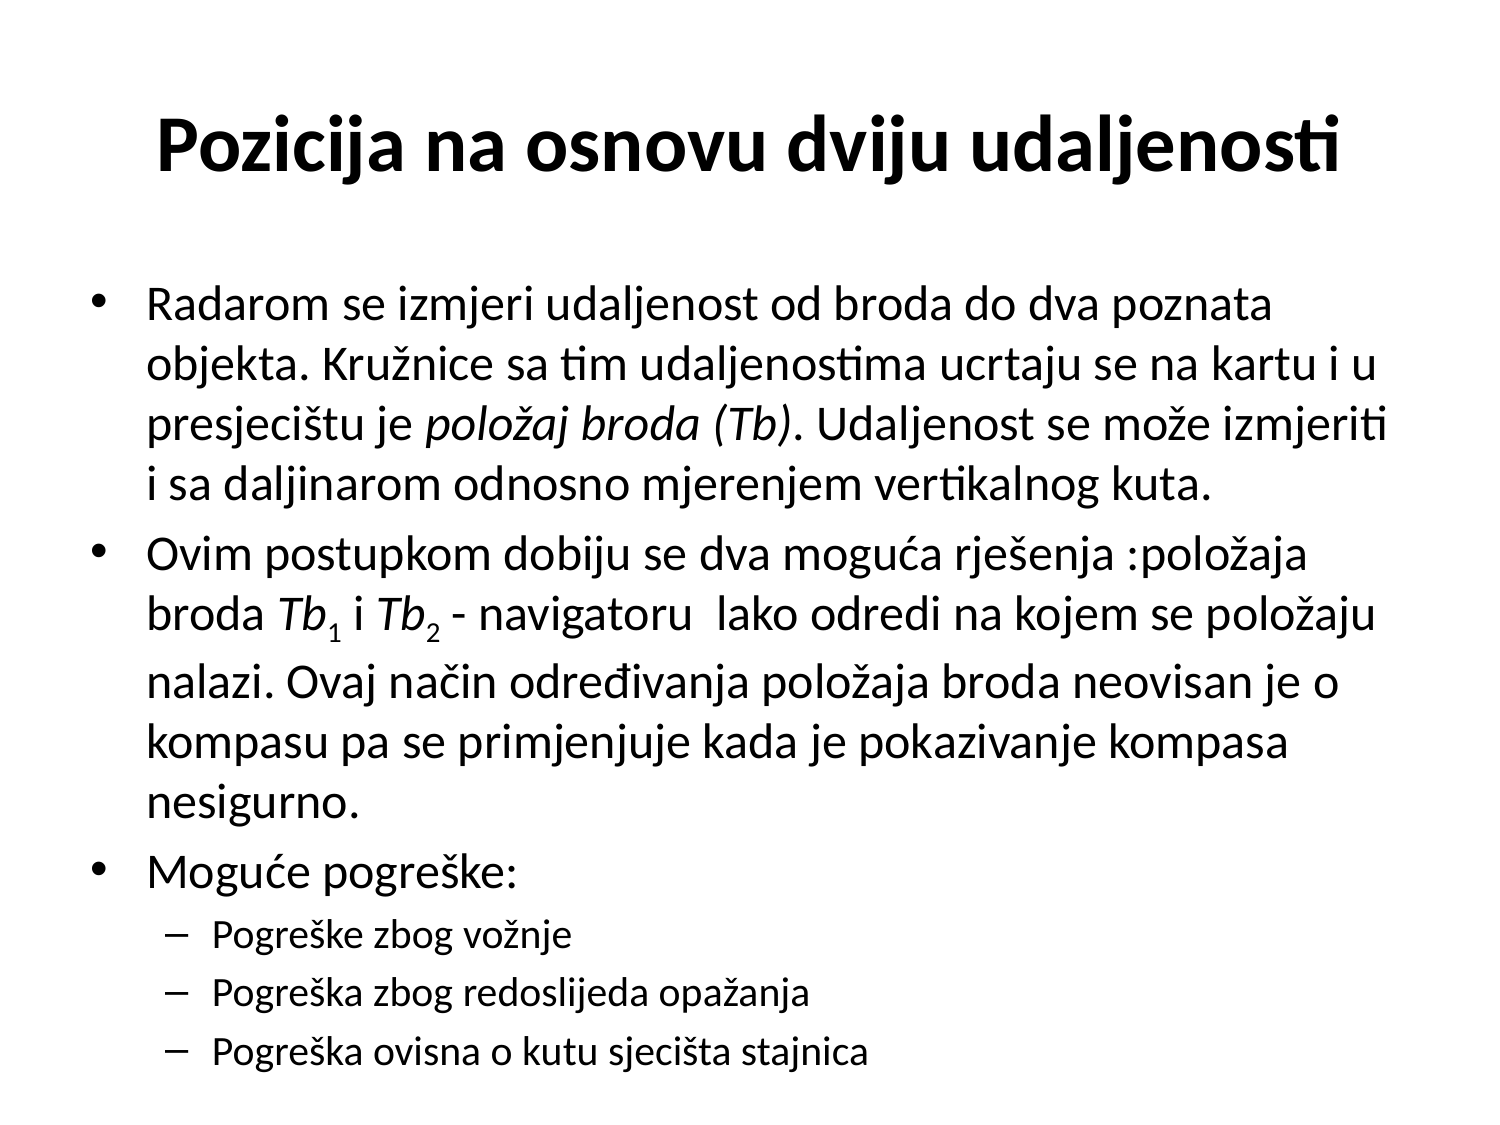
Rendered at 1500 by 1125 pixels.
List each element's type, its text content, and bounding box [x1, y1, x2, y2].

title Pozicija na osnovu dviju udaljenosti [75, 45, 1425, 233]
list Radarom se izmjeri udaljenost od broda do dva poznata objekta. Kružnice sa tim udaljenostima ucrtaju se na kartu i u presjecištu je položaj broda (Tb). Udaljenost se može izmjeriti i sa daljinarom odnosno mjerenjem vertikalnog kuta. Ovim postupkom dobiju se dva moguća rješenja :položaja broda Tb1 i Tb2 - navigatoru lako odredi na kojem se položaju nalazi. Ovaj način određivanja položaja broda neovisan je o kompasu pa se primjenjuje kada je pokazivanje kompasa nesigurno. Moguće pogreške: Pogreške zbog vožnje Pogreška zbog redoslijeda opažanja Pogreška ovisna o kutu sjecišta stajnica [75, 262, 1425, 1083]
